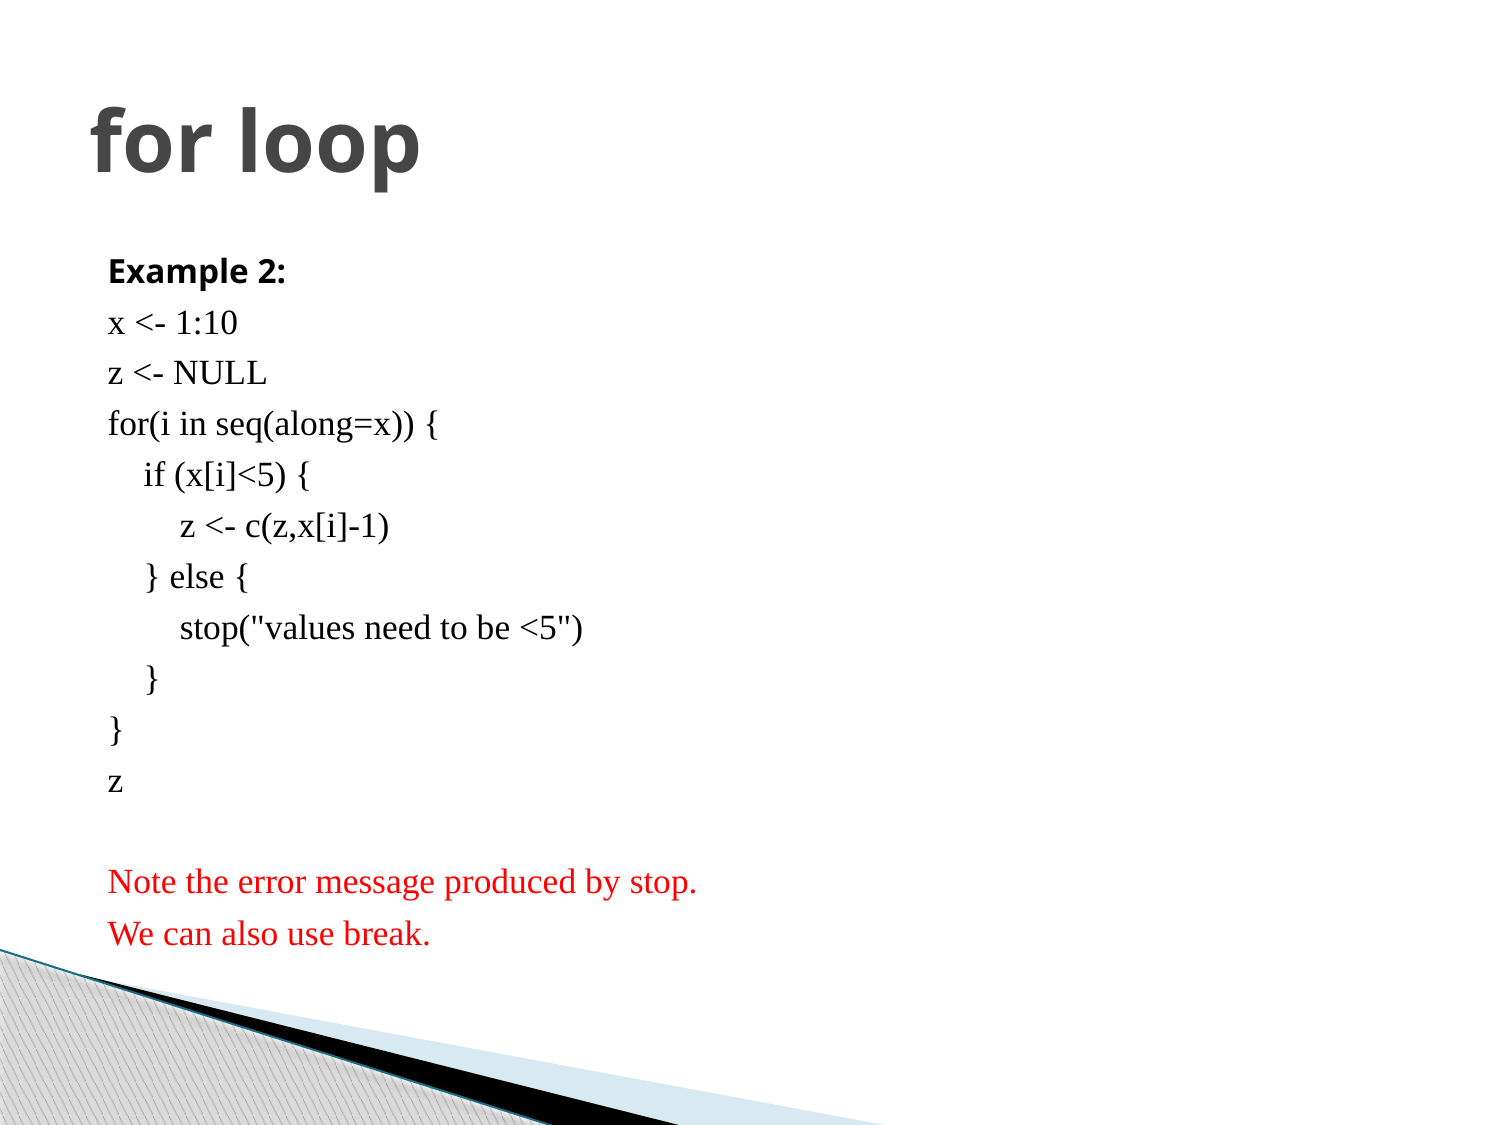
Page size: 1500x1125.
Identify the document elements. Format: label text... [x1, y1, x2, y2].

list Example 2: x <- 1:10 z <- NULL for(i in seq(along=x)) { if (x[i]<5) { z <- c(z,x[i]-1) } else { stop("values need to be <5") } } z Note the error message produced by stop. We can also use break. [75, 243, 1425, 986]
title for loop [75, 45, 1425, 233]
